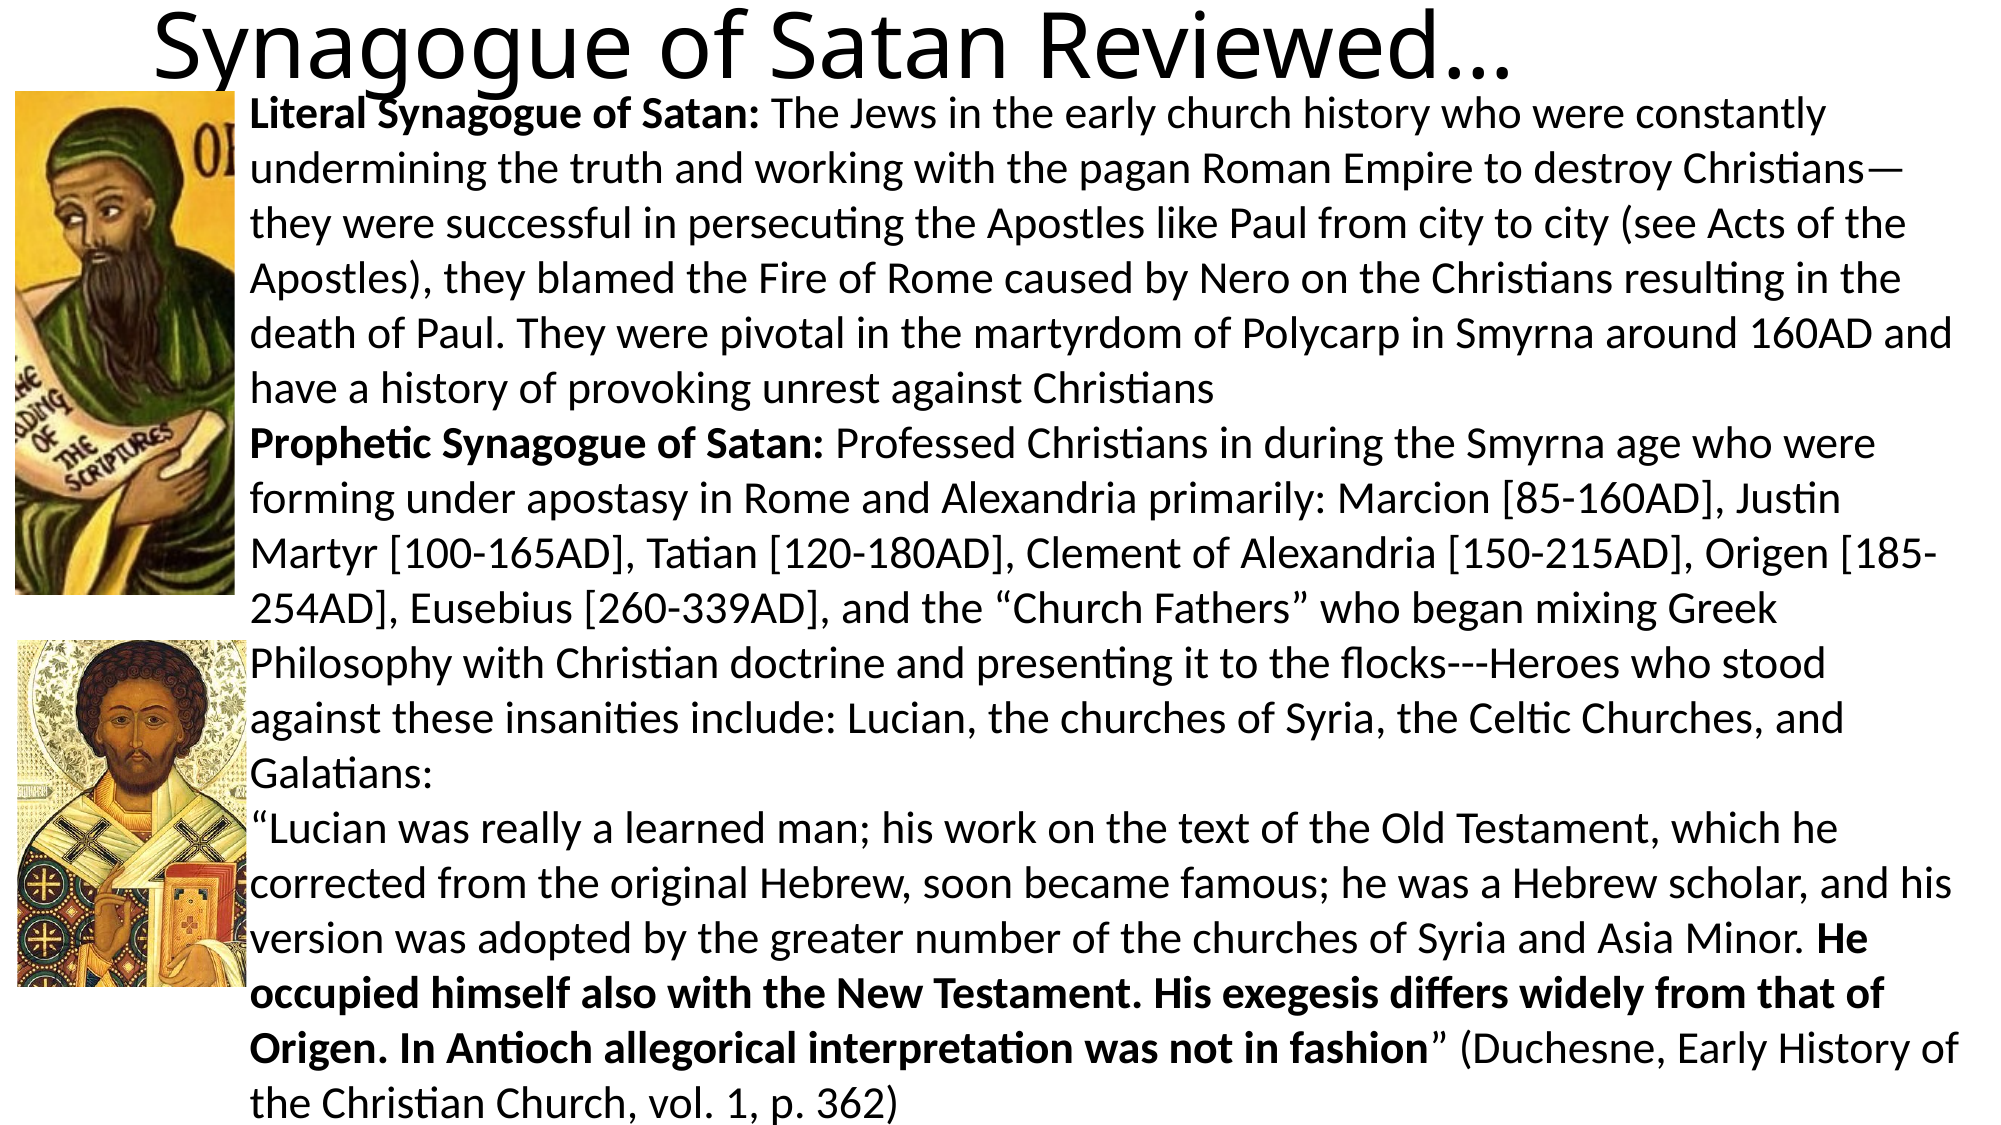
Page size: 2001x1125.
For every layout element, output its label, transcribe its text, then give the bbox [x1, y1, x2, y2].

picture [17, 640, 247, 987]
text_box Literal Synagogue of Satan: The Jews in the early church history who were constantly undermining the truth and working with the pagan Roman Empire to destroy Christians—they were successful in persecuting the Apostles like Paul from city to city (see Acts of the Apostles), they blamed the Fire of Rome caused by Nero on the Christians resulting in the death of Paul. They were pivotal in the martyrdom of Polycarp in Smyrna around 160AD and have a history of provoking unrest against Christians Prophetic Synagogue of Satan: Professed Christians in during the Smyrna age who were forming under apostasy in Rome and Alexandria primarily: Marcion [85-160AD], Justin Martyr [100-165AD], Tatian [120-180AD], Clement of Alexandria [150-215AD], Origen [185-254AD], Eusebius [260-339AD], and the “Church Fathers” who began mixing Greek Philosophy with Christian doctrine and presenting it to the flocks---Heroes who stood against these insanities include: Lucian, the churches of Syria, the Celtic Churches, and Galatians: “Lucian was really a learned man; his work on the text of the Old Testament, which he corrected from the original Hebrew, soon became famous; he was a Hebrew scholar, and his version was adopted by the greater number of the churches of Syria and Asia Minor. He occupied himself also with the New Testament. His exegesis differs widely from that of Origen. In Antioch allegorical interpretation was not in fashion” (Duchesne, Early History of the Christian Church, vol. 1, p. 362) [234, 75, 1983, 1125]
picture [15, 91, 235, 595]
title Synagogue of Satan Reviewed… [137, 0, 1863, 91]
